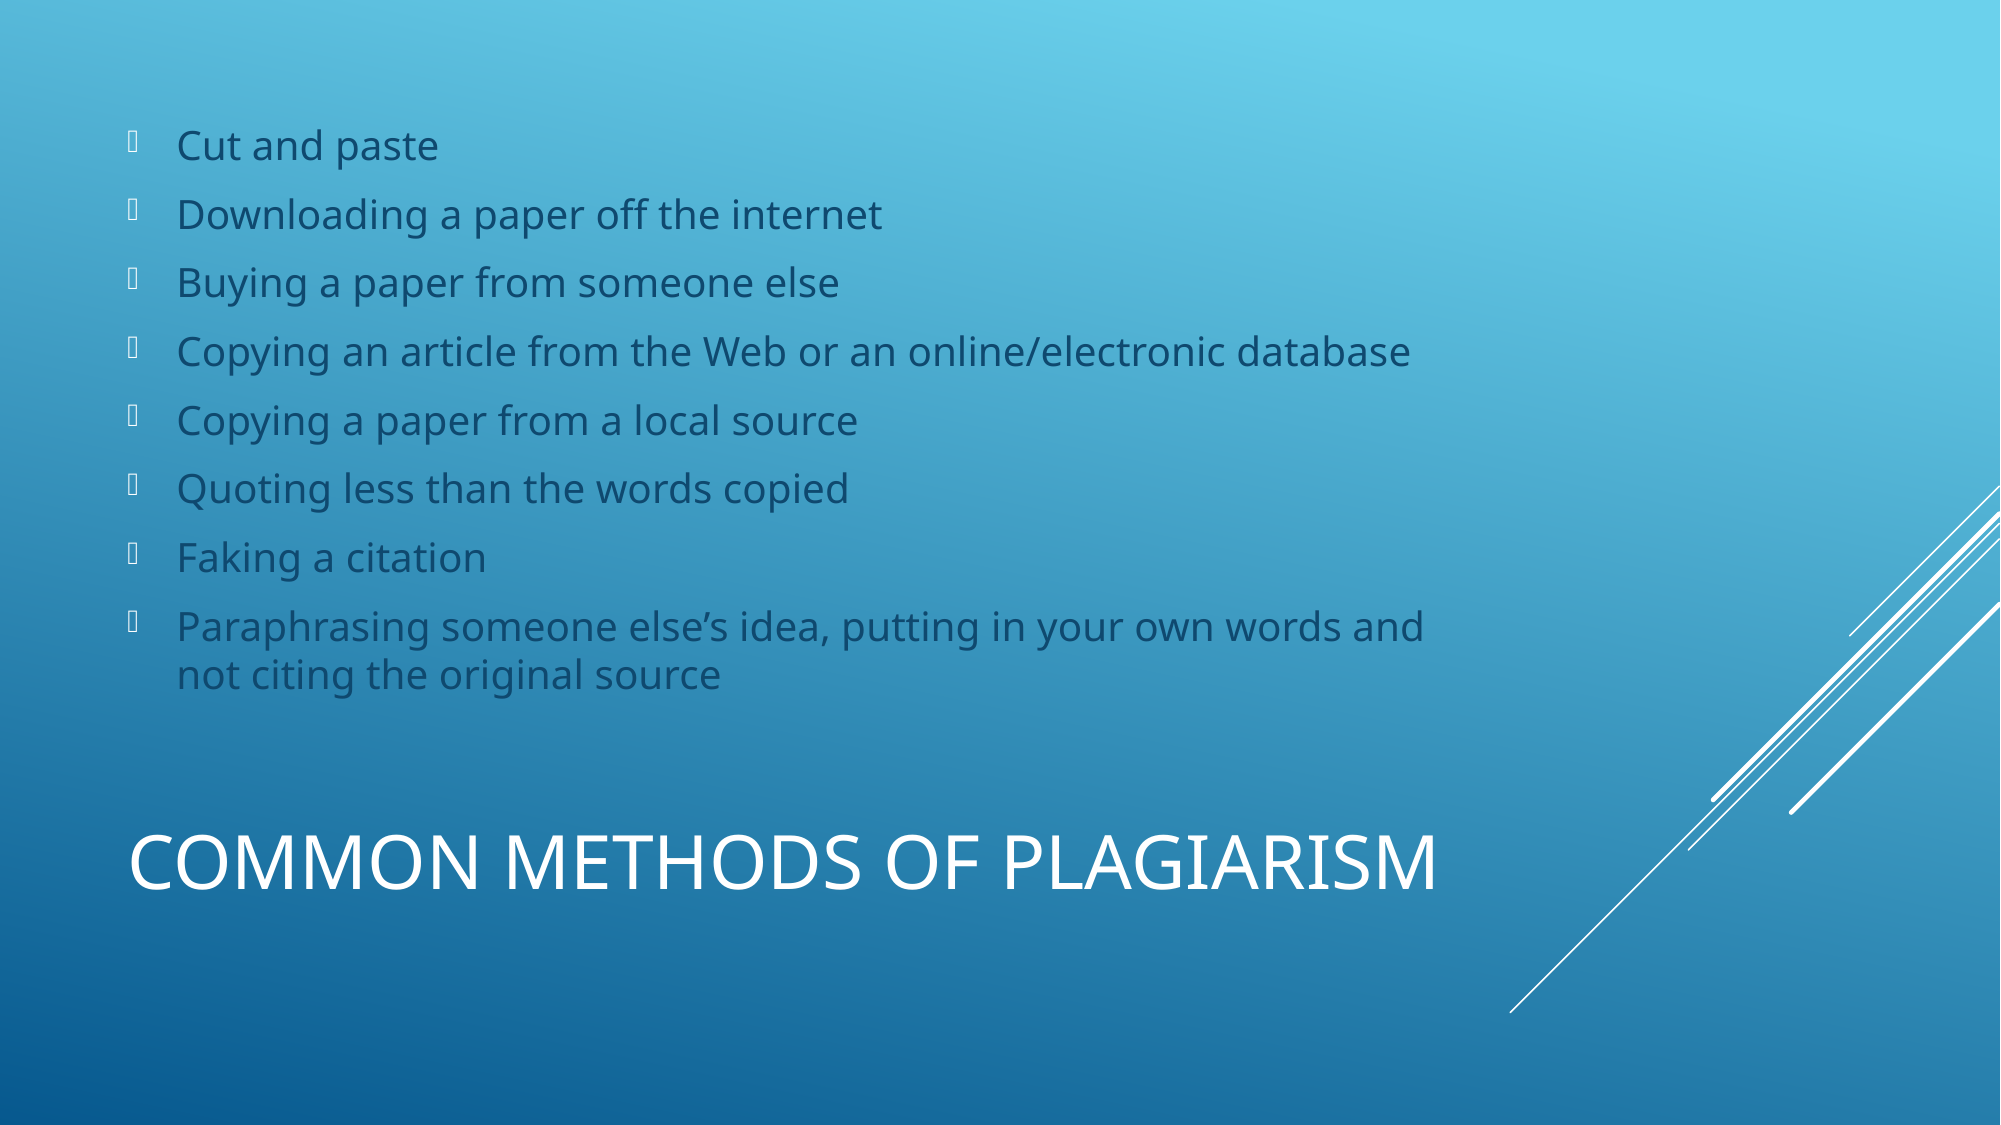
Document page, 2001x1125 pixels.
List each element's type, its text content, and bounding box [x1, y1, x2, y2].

list Cut and paste Downloading a paper off the internet Buying a paper from someone else Copying an article from the Web or an online/electronic database Copying a paper from a local source Quoting less than the words copied Faking a citation Paraphrasing someone else’s idea, putting in your own words and not citing the original source [112, 112, 1513, 706]
title Common methods of plagiarism [112, 736, 1513, 984]
